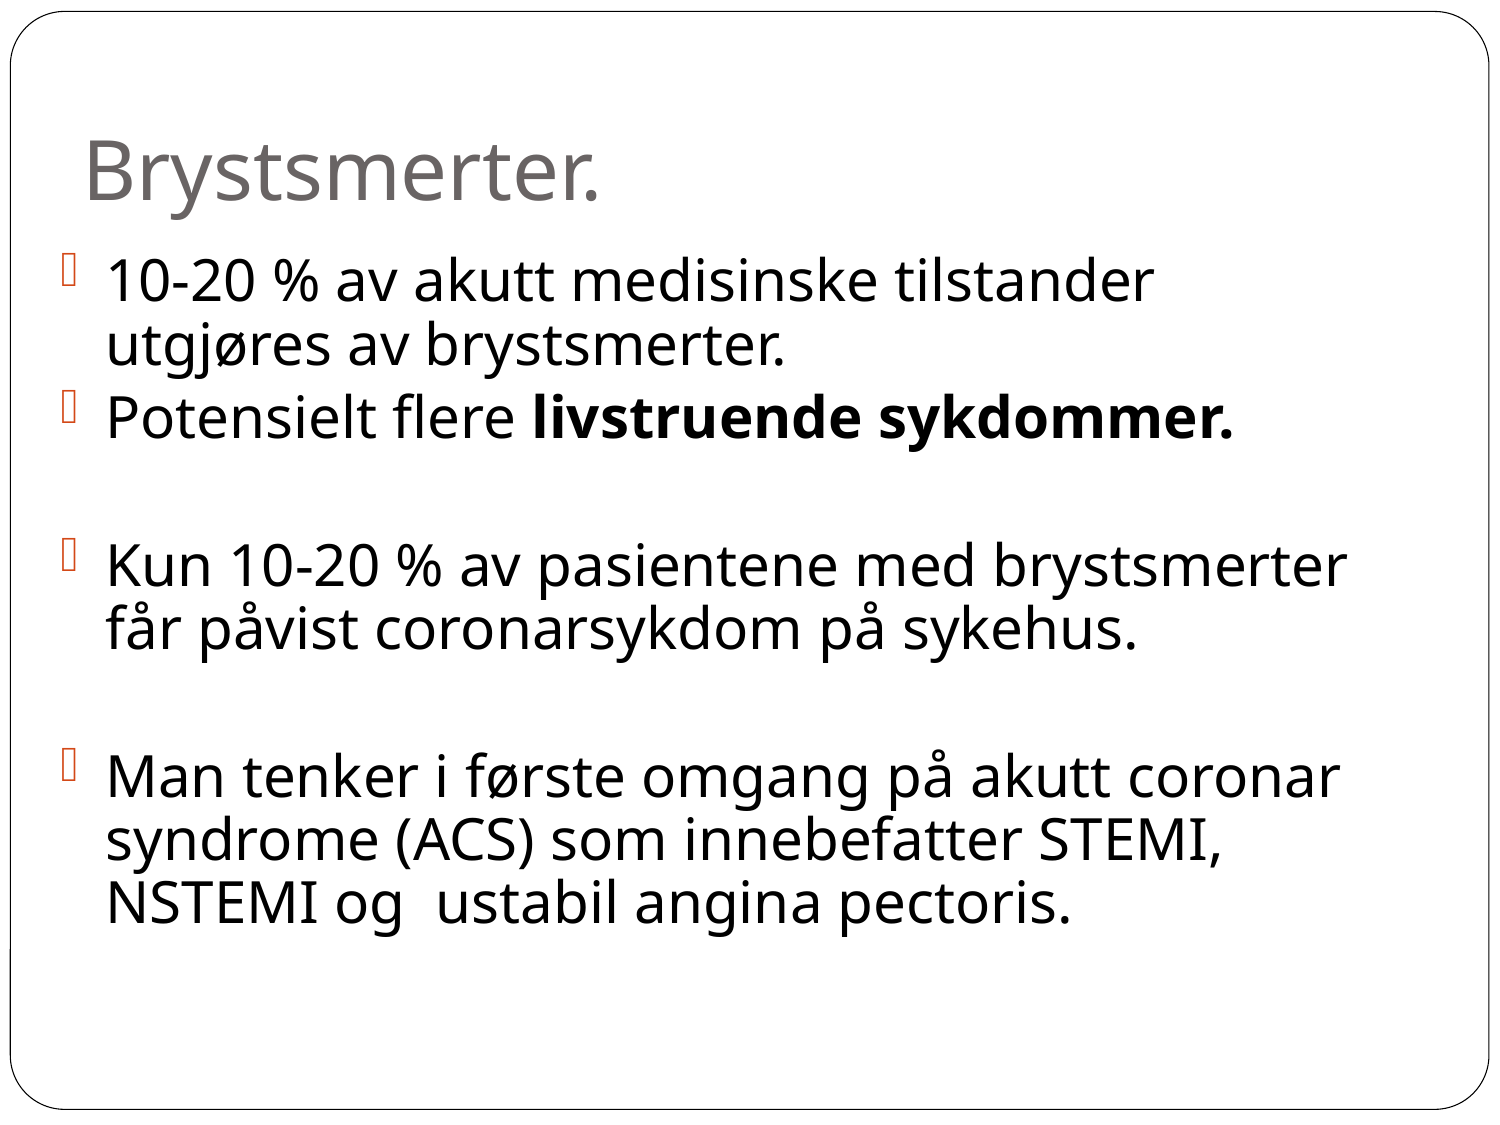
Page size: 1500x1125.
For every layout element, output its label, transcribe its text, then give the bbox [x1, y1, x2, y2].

title Brystsmerter. [74, 0, 1426, 234]
list 10-20 % av akutt medisinske tilstander utgjøres av brystsmerter. Potensielt flere livstruende sykdommer. Kun 10-20 % av pasientene med brystsmerter får påvist coronarsykdom på sykehus. Man tenker i første omgang på akutt coronar syndrome (ACS) som innebefatter STEMI, NSTEMI og ustabil angina pectoris. [52, 242, 1404, 987]
